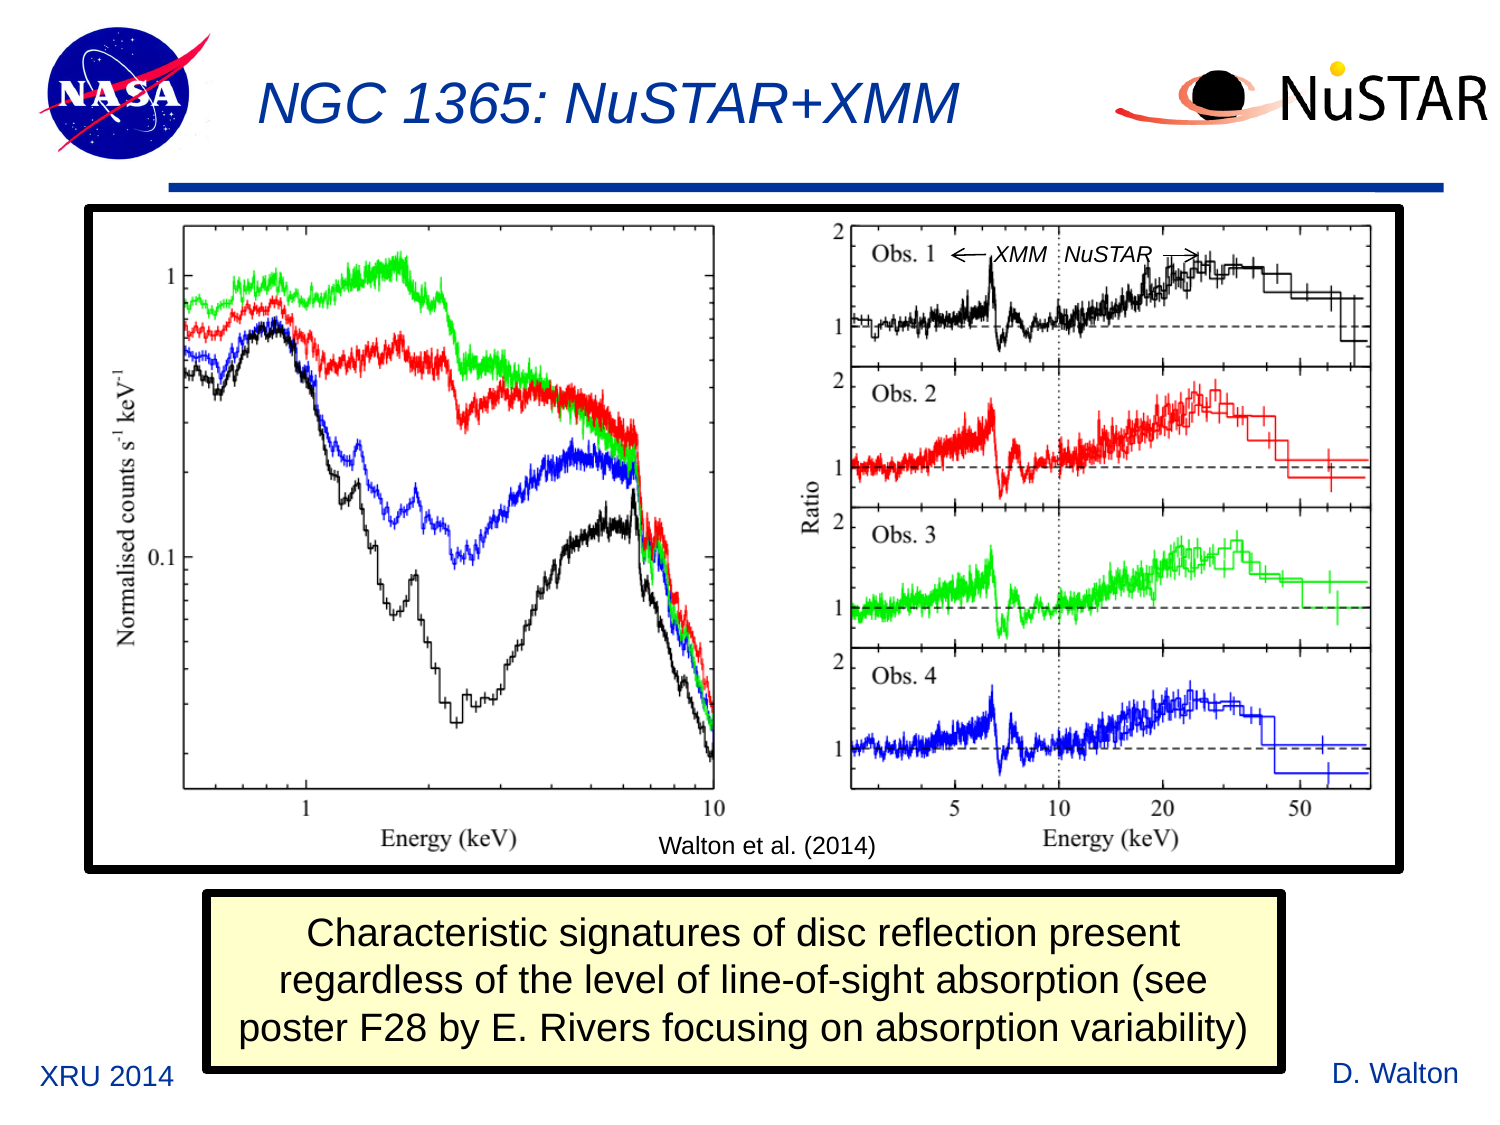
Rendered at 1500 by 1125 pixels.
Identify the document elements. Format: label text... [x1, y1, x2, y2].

text_box D. Walton [1316, 1046, 1500, 1100]
picture [111, 219, 1377, 853]
text_box Characteristic signatures of disc reflection present regardless of the level of line-of-sight absorption (see poster F28 by E. Rivers focusing on absorption variability) [218, 899, 1270, 1057]
text_box XRU 2014 [24, 1049, 210, 1104]
title NGC 1365: NuSTAR+XMM [242, 19, 1124, 182]
text_box [88, 208, 1400, 870]
text_box [206, 893, 1282, 1071]
picture [33, 25, 213, 161]
picture [1124, 43, 1500, 134]
text_box Walton et al. (2014) [561, 860, 975, 867]
